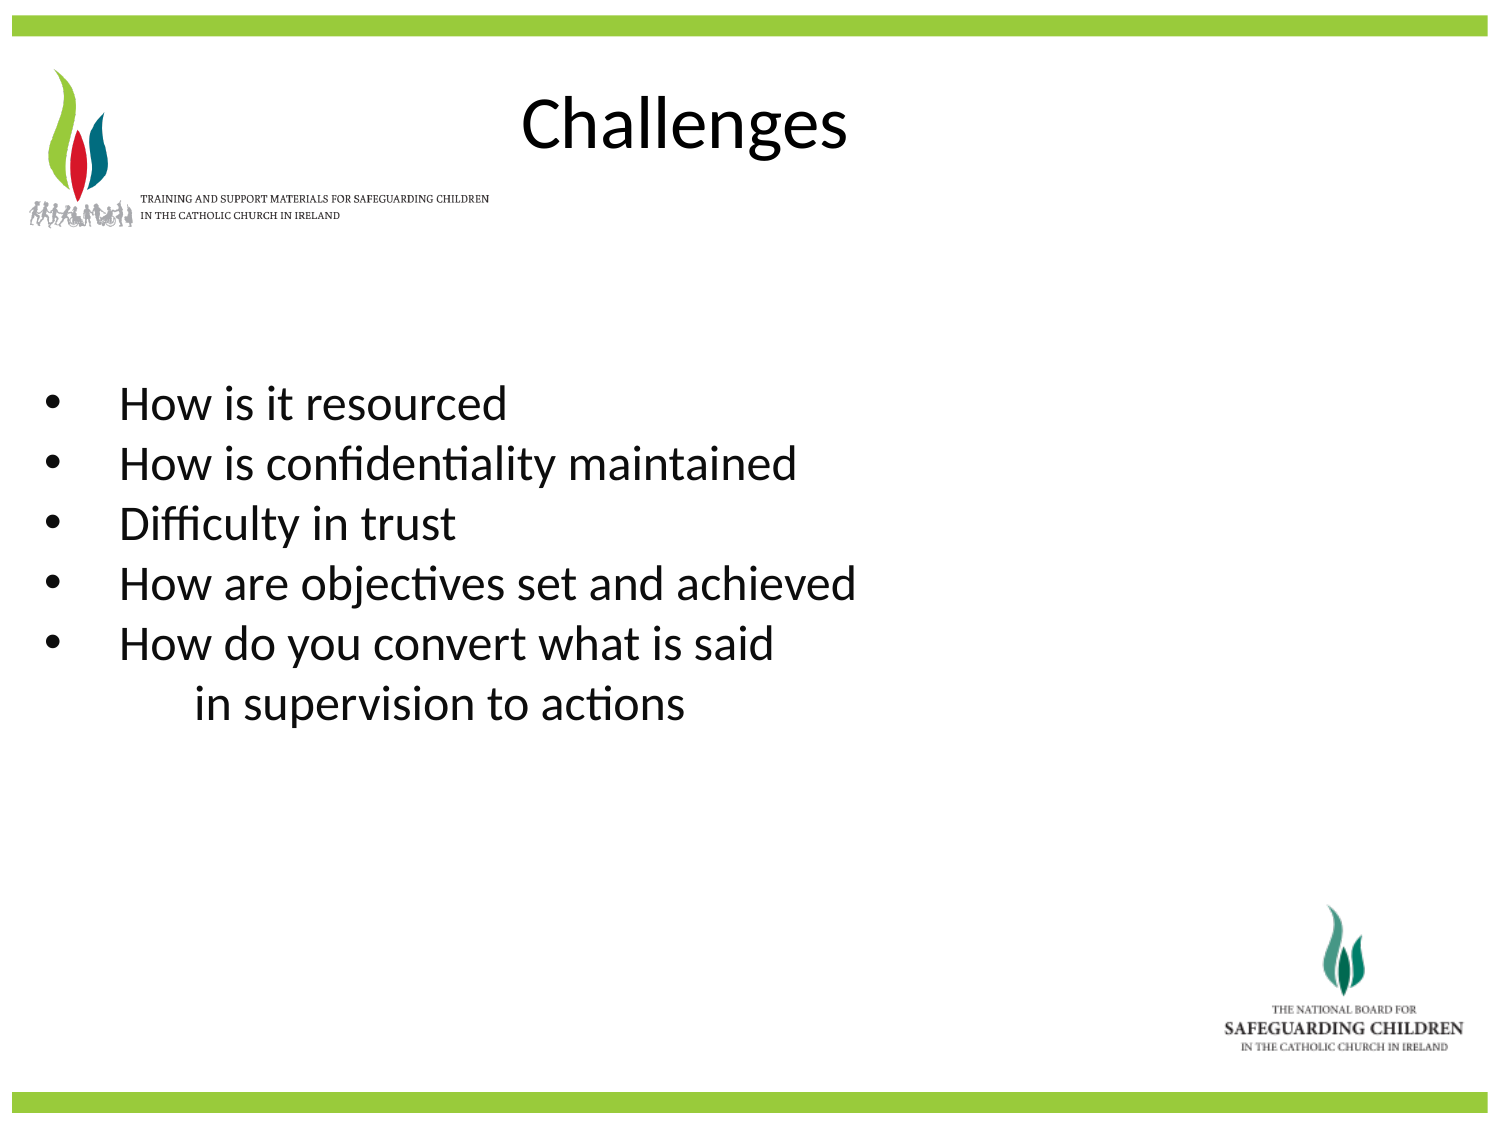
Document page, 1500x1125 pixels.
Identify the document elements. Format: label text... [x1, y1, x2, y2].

text_box How is it resourced How is confidentiality maintained Difficulty in trust How are objectives set and achieved How do you convert what is said in supervision to actions [29, 243, 1342, 739]
text_box Challenges [506, 66, 865, 172]
